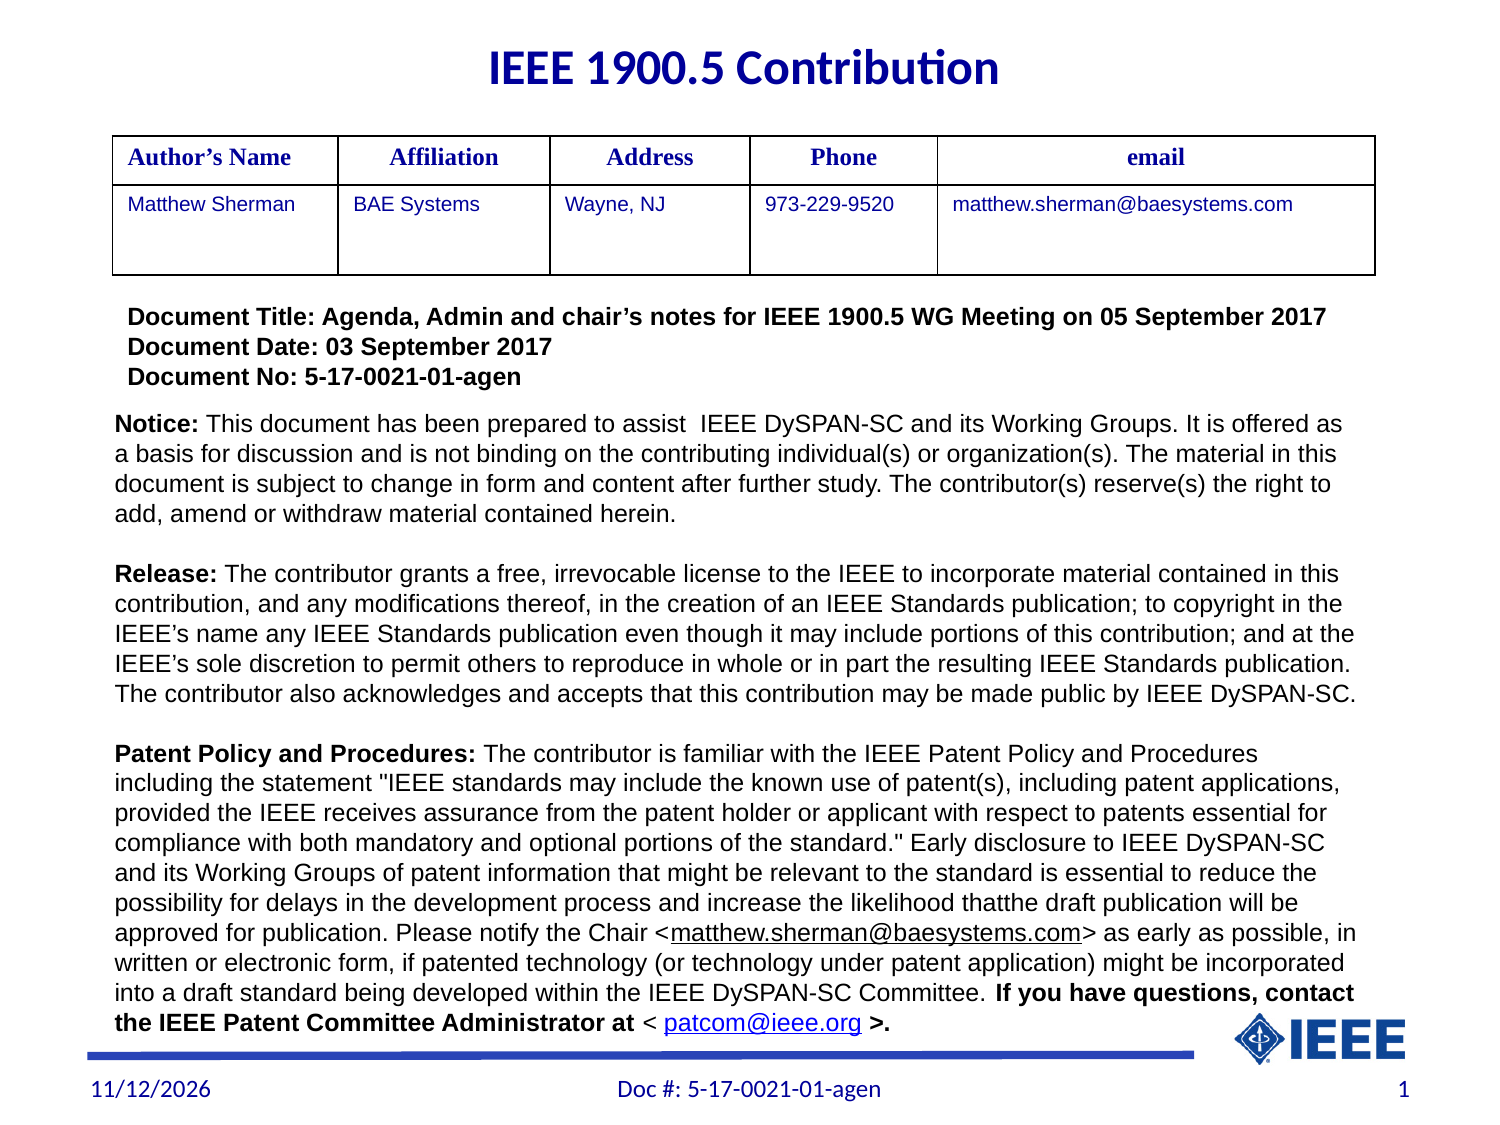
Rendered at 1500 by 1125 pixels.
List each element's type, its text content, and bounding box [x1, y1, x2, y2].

text_box Notice: This document has been prepared to assist IEEE DySPAN-SC and its Working Groups. It is offered as a basis for discussion and is not binding on the contributing individual(s) or organization(s). The material in this document is subject to change in form and content after further study. The contributor(s) reserve(s) the right to add, amend or withdraw material contained herein. Release: The contributor grants a free, irrevocable license to the IEEE to incorporate material contained in this contribution, and any modifications thereof, in the creation of an IEEE Standards publication; to copyright in the IEEE’s name any IEEE Standards publication even though it may include portions of this contribution; and at the IEEE’s sole discretion to permit others to reproduce in whole or in part the resulting IEEE Standards publication. The contributor also acknowledges and accepts that this contribution may be made public by IEEE DySPAN-SC. Patent Policy and Procedures: The contributor is familiar with the IEEE Patent Policy and Procedures including the statement "IEEE standards may include the known use of patent(s), including patent applications, provided the IEEE receives assurance from the patent holder or applicant with respect to patents essential for compliance with both mandatory and optional portions of the standard." Early disclosure to IEEE DySPAN-SC and its Working Groups of patent information that might be relevant to the standard is essential to reduce the possibility for delays in the development process and increase the likelihood thatthe draft publication will be approved for publication. Please notify the Chair <matthew.sherman@baesystems.com> as early as possible, in written or electronic form, if patented technology (or technology under patent application) might be incorporated into a draft standard being developed within the IEEE DySPAN-SC Committee. If you have questions, contact the IEEE Patent Committee Administrator at < patcom@ieee.org >. [99, 400, 1375, 1074]
text_box IEEE 1900.5 Contribution [473, 27, 1027, 102]
table_cell BAE Systems [339, 186, 549, 274]
table_cell 973-229-9520 [751, 186, 937, 274]
picture [1375, 1011, 1406, 1057]
table_header Phone [751, 137, 937, 184]
table_cell matthew.sherman@baesystems.com [938, 186, 1374, 274]
footer Doc #: 5-17-0021-01-agen [512, 1057, 988, 1118]
table_cell Wayne, NJ [551, 186, 749, 274]
table_header Author’s Name [113, 137, 337, 184]
table_header Address [551, 137, 749, 184]
slide_number 1 [1074, 1057, 1425, 1118]
table_header Affiliation [339, 137, 549, 184]
text_box Document Title: Agenda, Admin and chair’s notes for IEEE 1900.5 WG Meeting on 05 September 2017 Document Date: 03 September 2017 Document No: 5-17-0021-01-agen [112, 293, 1345, 398]
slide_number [75, 1057, 425, 1118]
table_header email [938, 137, 1374, 184]
table_cell Matthew Sherman [113, 186, 337, 274]
